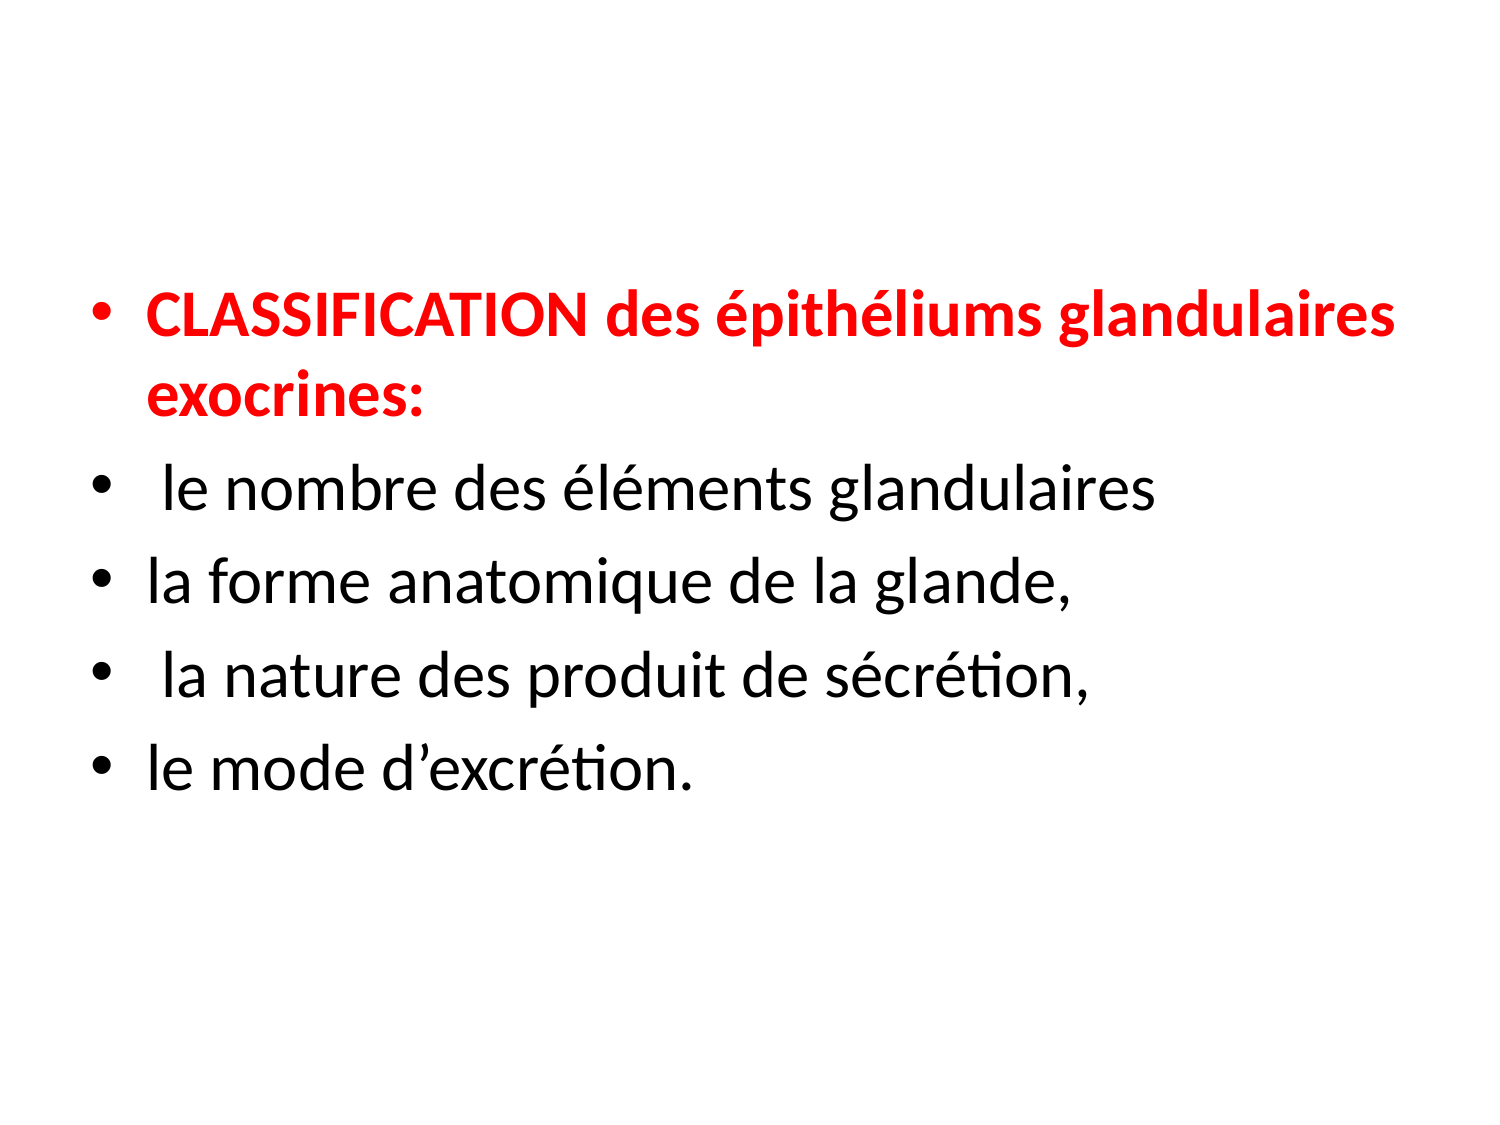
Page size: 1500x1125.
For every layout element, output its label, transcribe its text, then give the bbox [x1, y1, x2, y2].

list CLASSIFICATION des épithéliums glandulaires exocrines: le nombre des éléments glandulaires la forme anatomique de la glande, la nature des produit de sécrétion, le mode d’excrétion. [75, 262, 1425, 1005]
